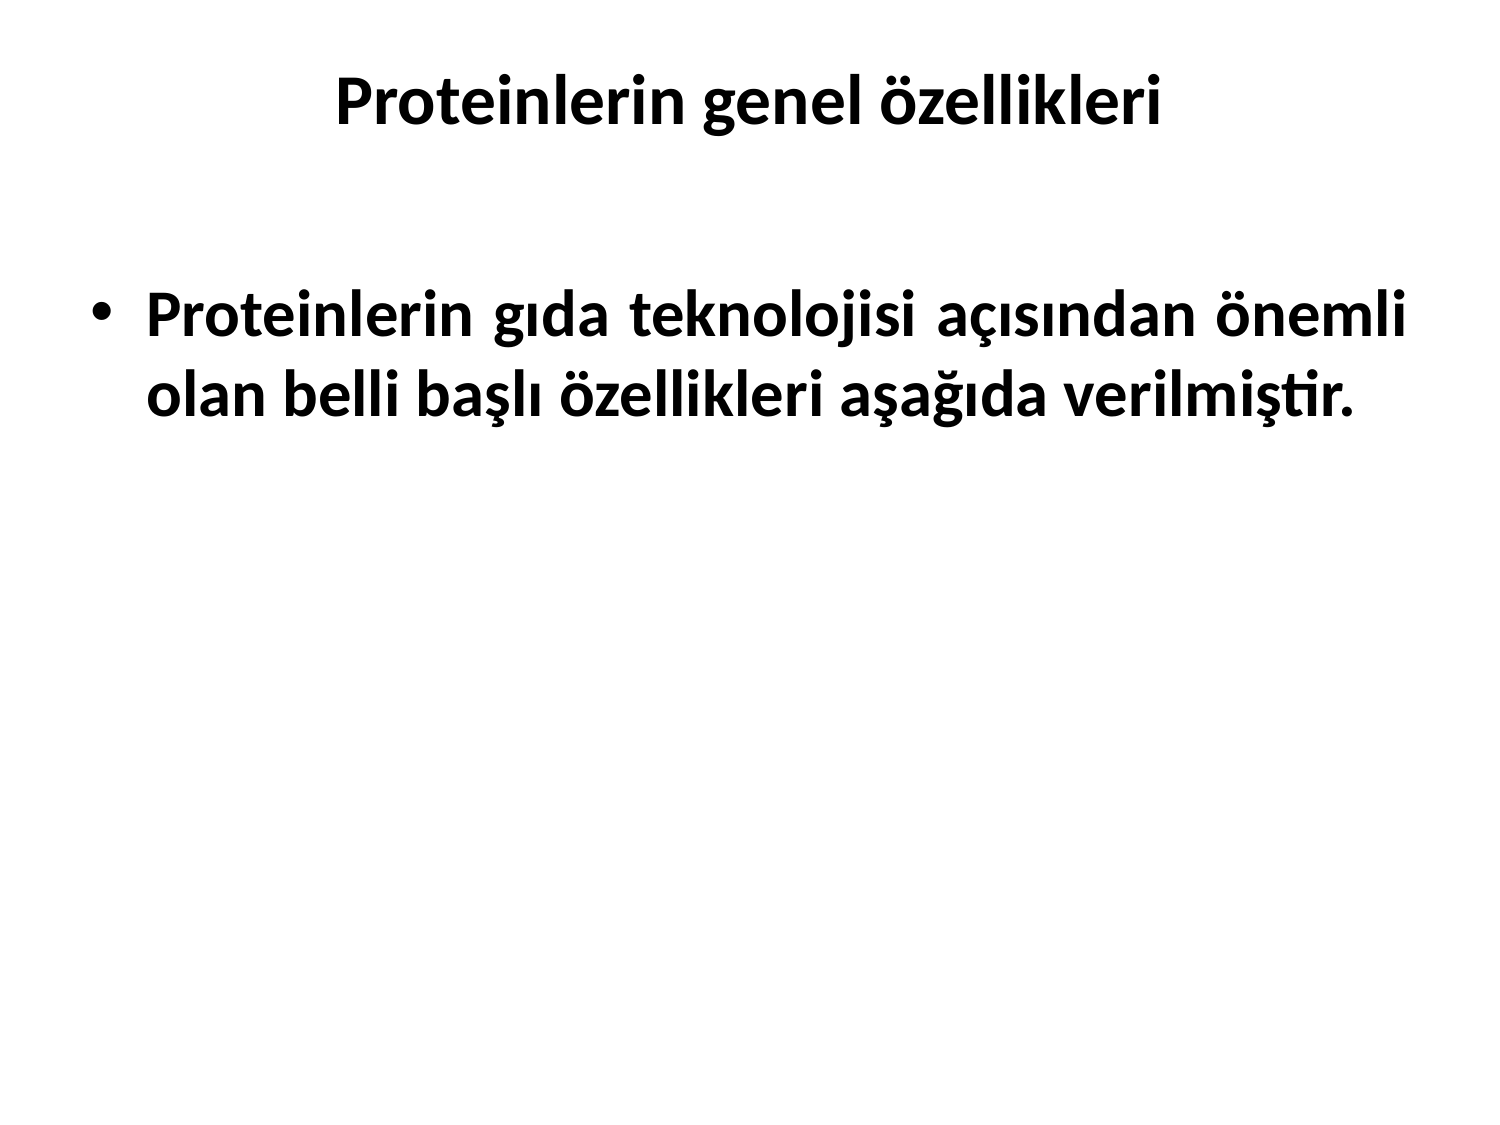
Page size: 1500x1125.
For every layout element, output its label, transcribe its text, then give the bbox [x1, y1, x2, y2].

title Proteinlerin genel özellikleri [75, 45, 1425, 233]
list Proteinlerin gıda teknolojisi açısından önemli olan belli başlı özellikleri aşağıda verilmiştir. [75, 262, 1425, 1005]
